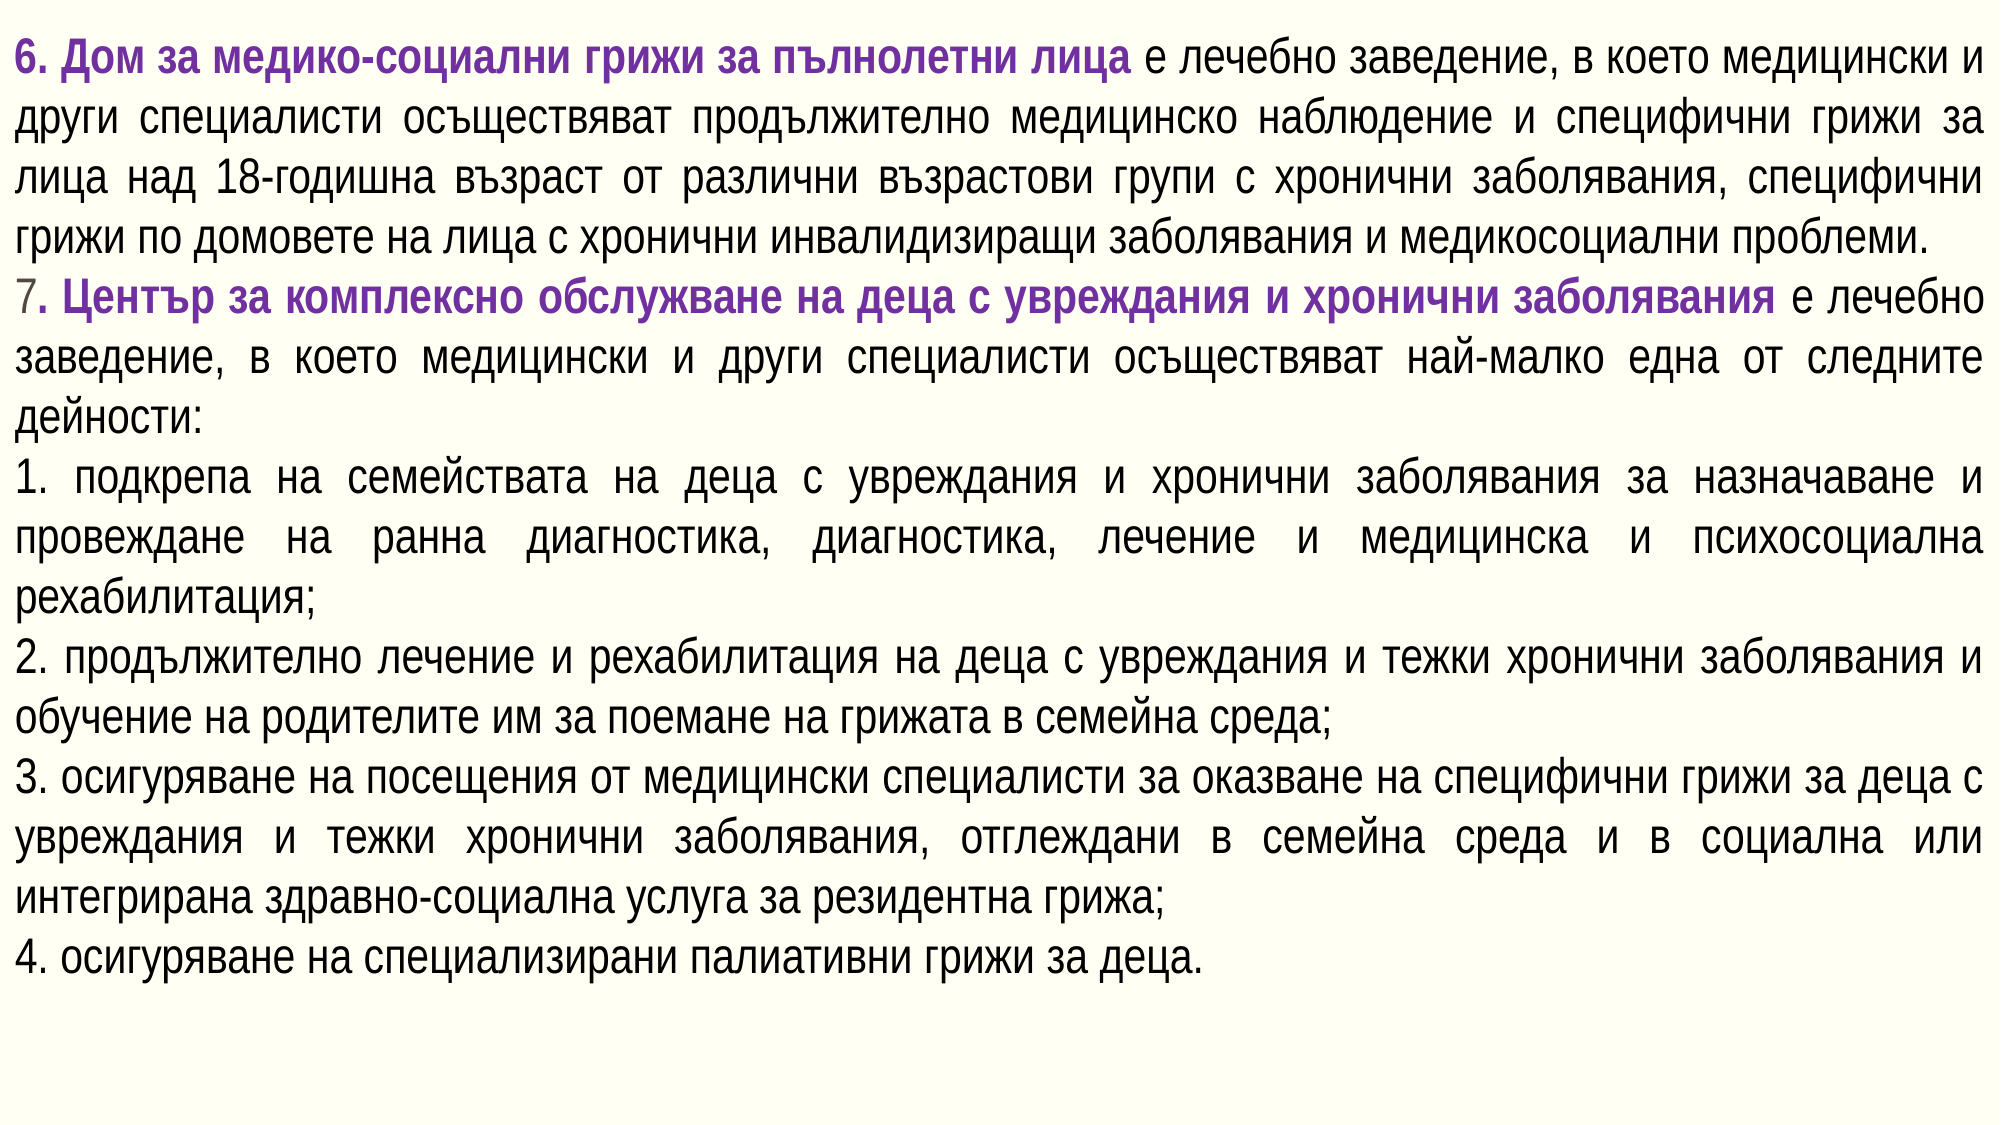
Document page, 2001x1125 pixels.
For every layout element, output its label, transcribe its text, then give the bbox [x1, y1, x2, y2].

text_box 6. Дом за медико-социални грижи за пълнолетни лица е лечебно заведение, в което медицински и други специалисти осъществяват продължително медицинско наблюдение и специфични грижи за лица над 18-годишна възраст от различни възрастови групи с хронични заболявания, специфични грижи по домовете на лица с хронични инвалидизиращи заболявания и медикосоциални проблеми. 7. Център за комплексно обслужване на деца с увреждания и хронични заболявания е лечебно заведение, в което медицински и други специалисти осъществяват най-малко една от следните дейности: 1. подкрепа на семействата на деца с увреждания и хронични заболявания за назначаване и провеждане на ранна диагностика, диагностика, лечение и медицинска и психосоциална рехабилитация; 2. продължително лечение и рехабилитация на деца с увреждания и тежки хронични заболявания и обучение на родителите им за поемане на грижата в семейна среда; 3. осигуряване на посещения от медицински специалисти за оказване на специфични грижи за деца с увреждания и тежки хронични заболявания, отглеждани в семейна среда и в социална или интегрирана здравно-социална услуга за резидентна грижа; 4. осигуряване на специализирани палиативни грижи за деца. [0, 16, 2000, 1052]
